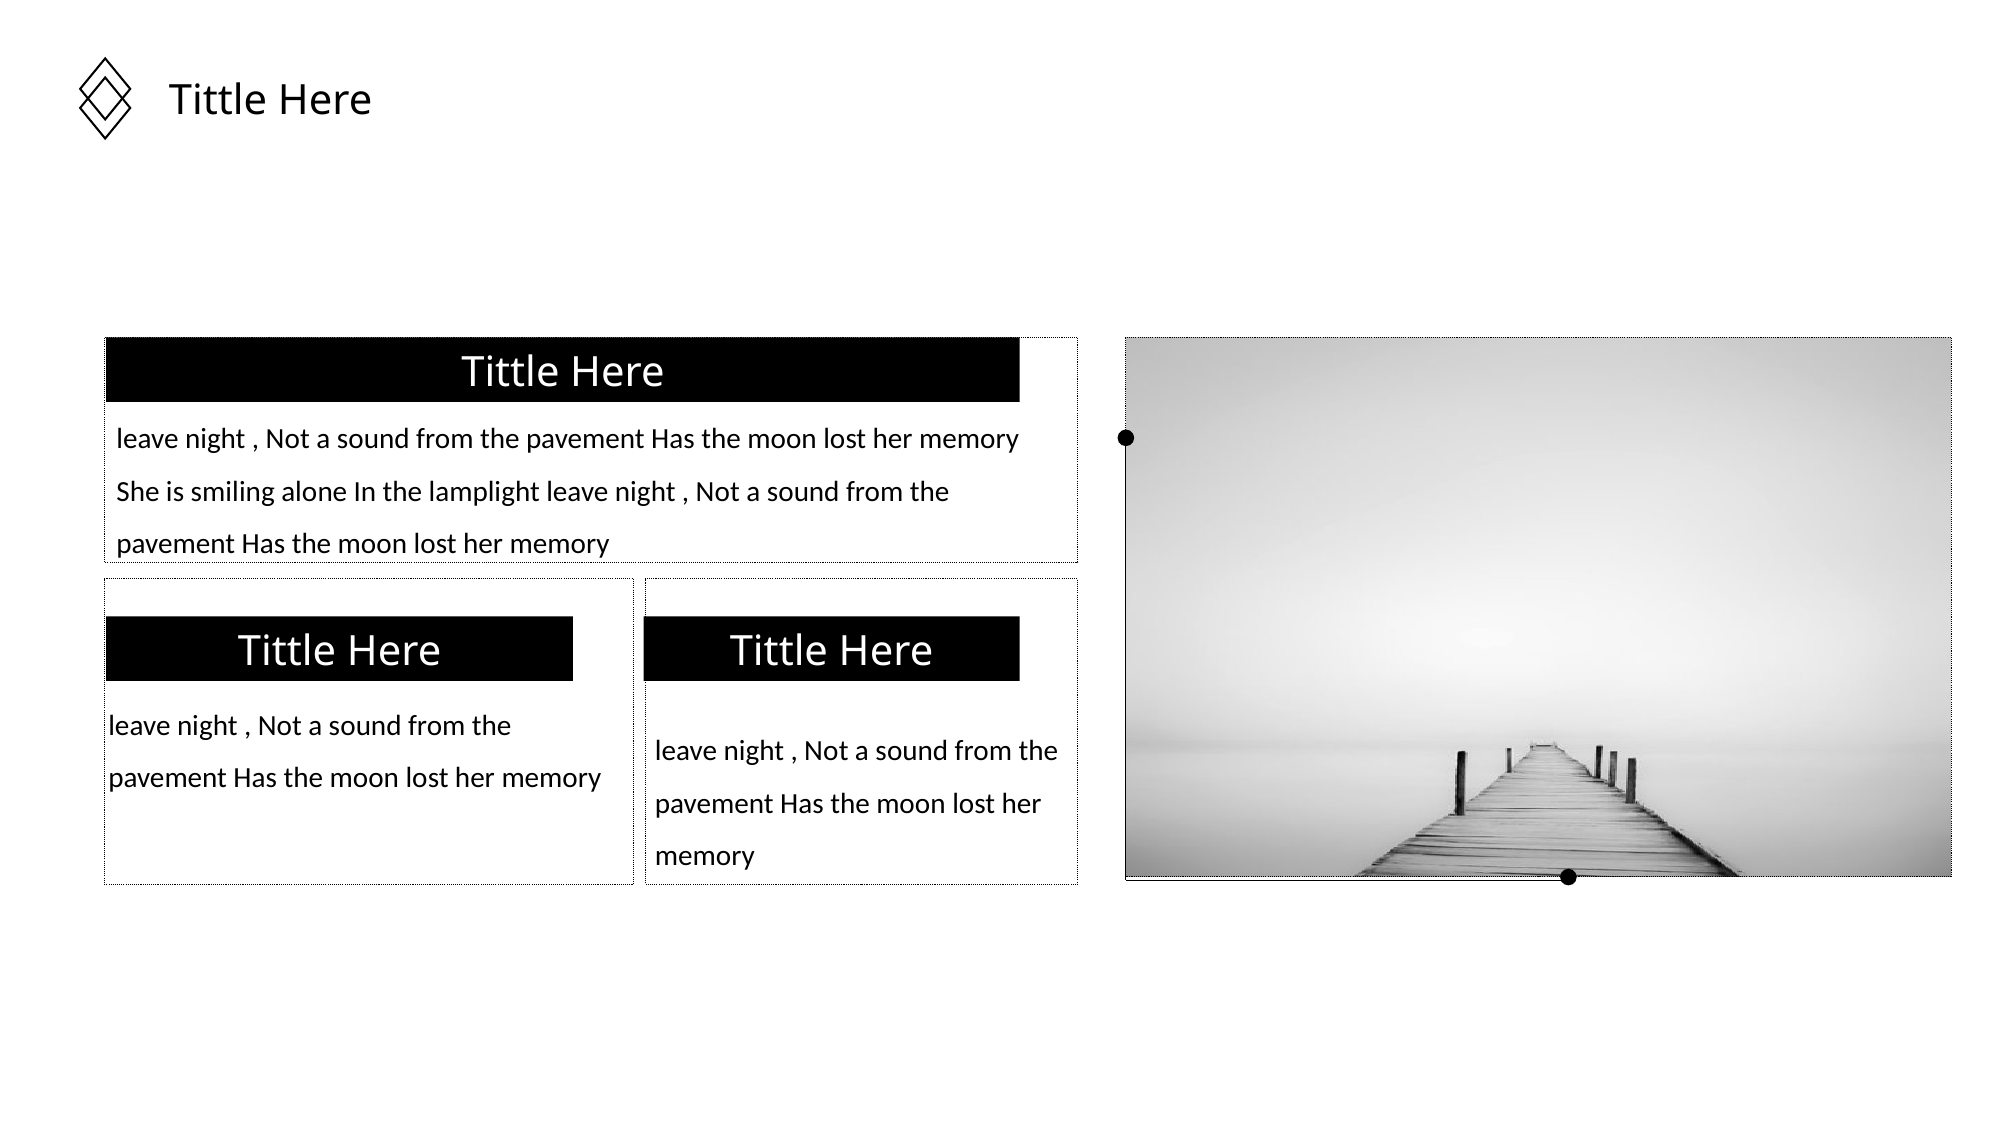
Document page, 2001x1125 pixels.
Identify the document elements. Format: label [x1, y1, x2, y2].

text_box [93, 337, 1100, 885]
text_box [1125, 336, 1952, 877]
text_box [1117, 429, 1577, 886]
text_box [80, 58, 398, 139]
